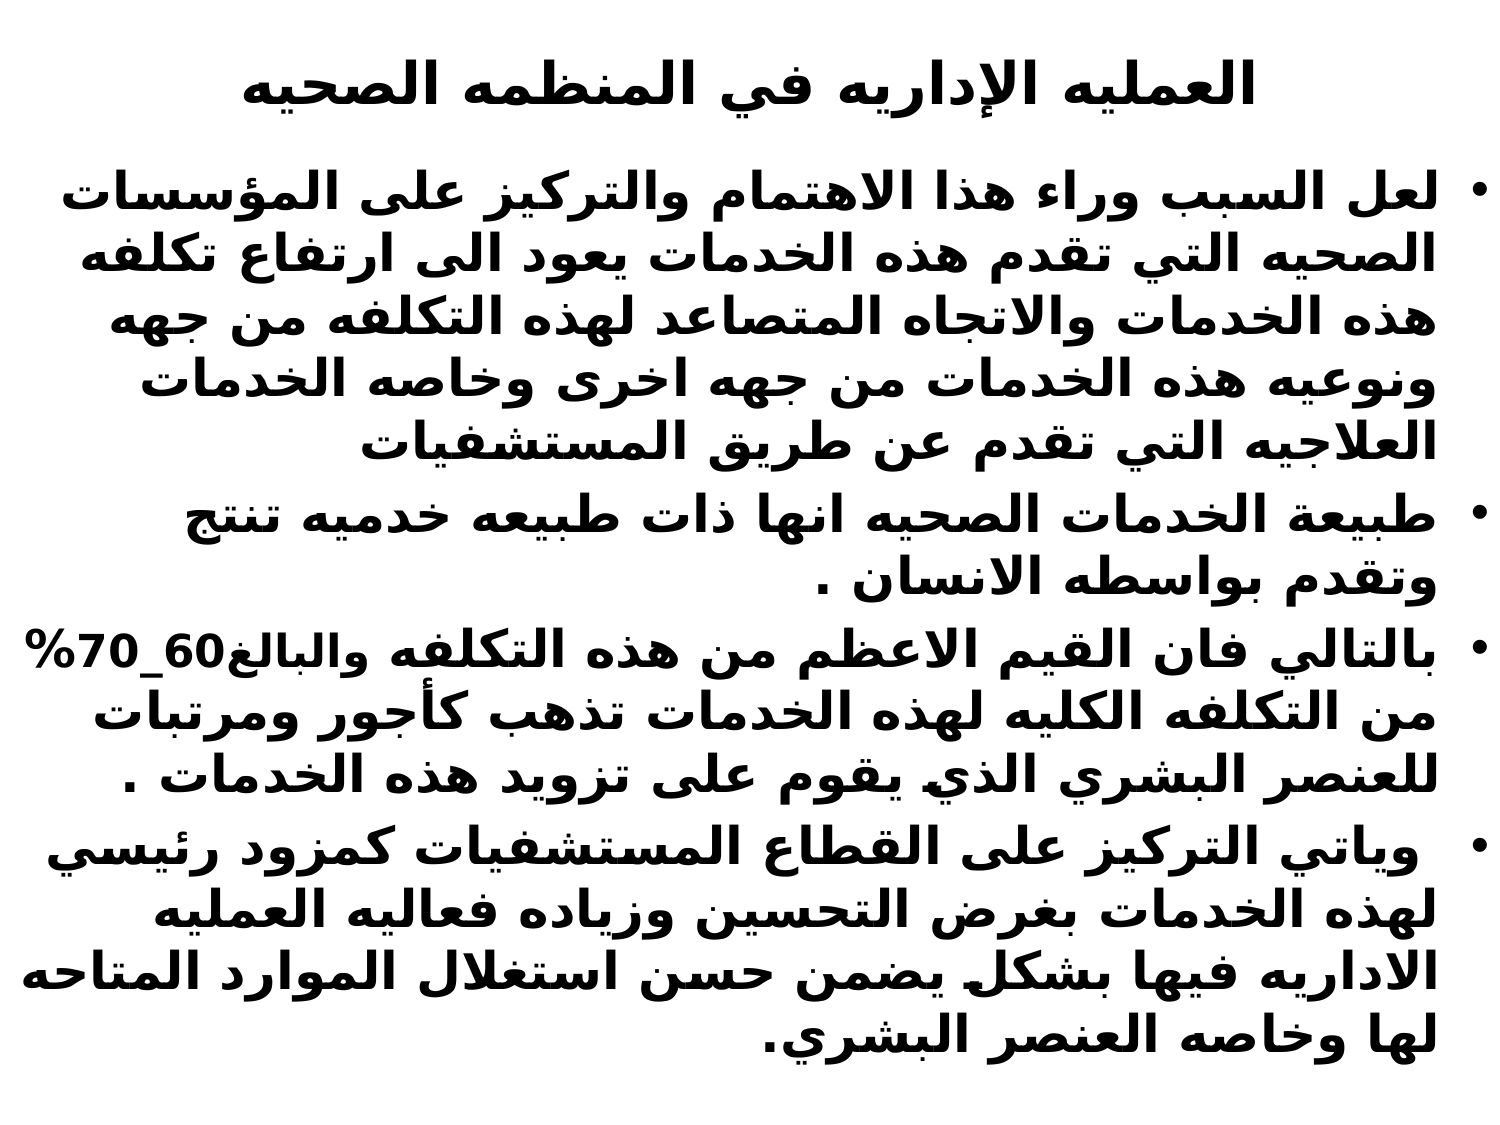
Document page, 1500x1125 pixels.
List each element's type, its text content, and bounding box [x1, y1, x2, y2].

title العمليه الإداريه في المنظمه الصحيه [75, 37, 1425, 125]
list لعل السبب وراء هذا الاهتمام والتركيز على المؤسسات الصحيه التي تقدم هذه الخدمات يعود الى ارتفاع تكلفه هذه الخدمات والاتجاه المتصاعد لهذه التكلفه من جهه ونوعيه هذه الخدمات من جهه اخرى وخاصه الخدمات العلاجيه التي تقدم عن طريق المستشفيات طبيعة الخدمات الصحيه انها ذات طبيعه خدميه تنتج وتقدم بواسطه الانسان . بالتالي فان القيم الاعظم من هذه التكلفه والبالغ60_70% من التكلفه الكليه لهذه الخدمات تذهب كأجور ومرتبات للعنصر البشري الذي يقوم على تزويد هذه الخدمات . وياتي التركيز على القطاع المستشفيات كمزود رئيسي لهذه الخدمات بغرض التحسين وزياده فعاليه العمليه الاداريه فيها بشكل يضمن حسن استغلال الموارد المتاحه لها وخاصه العنصر البشري. [0, 149, 1500, 1088]
